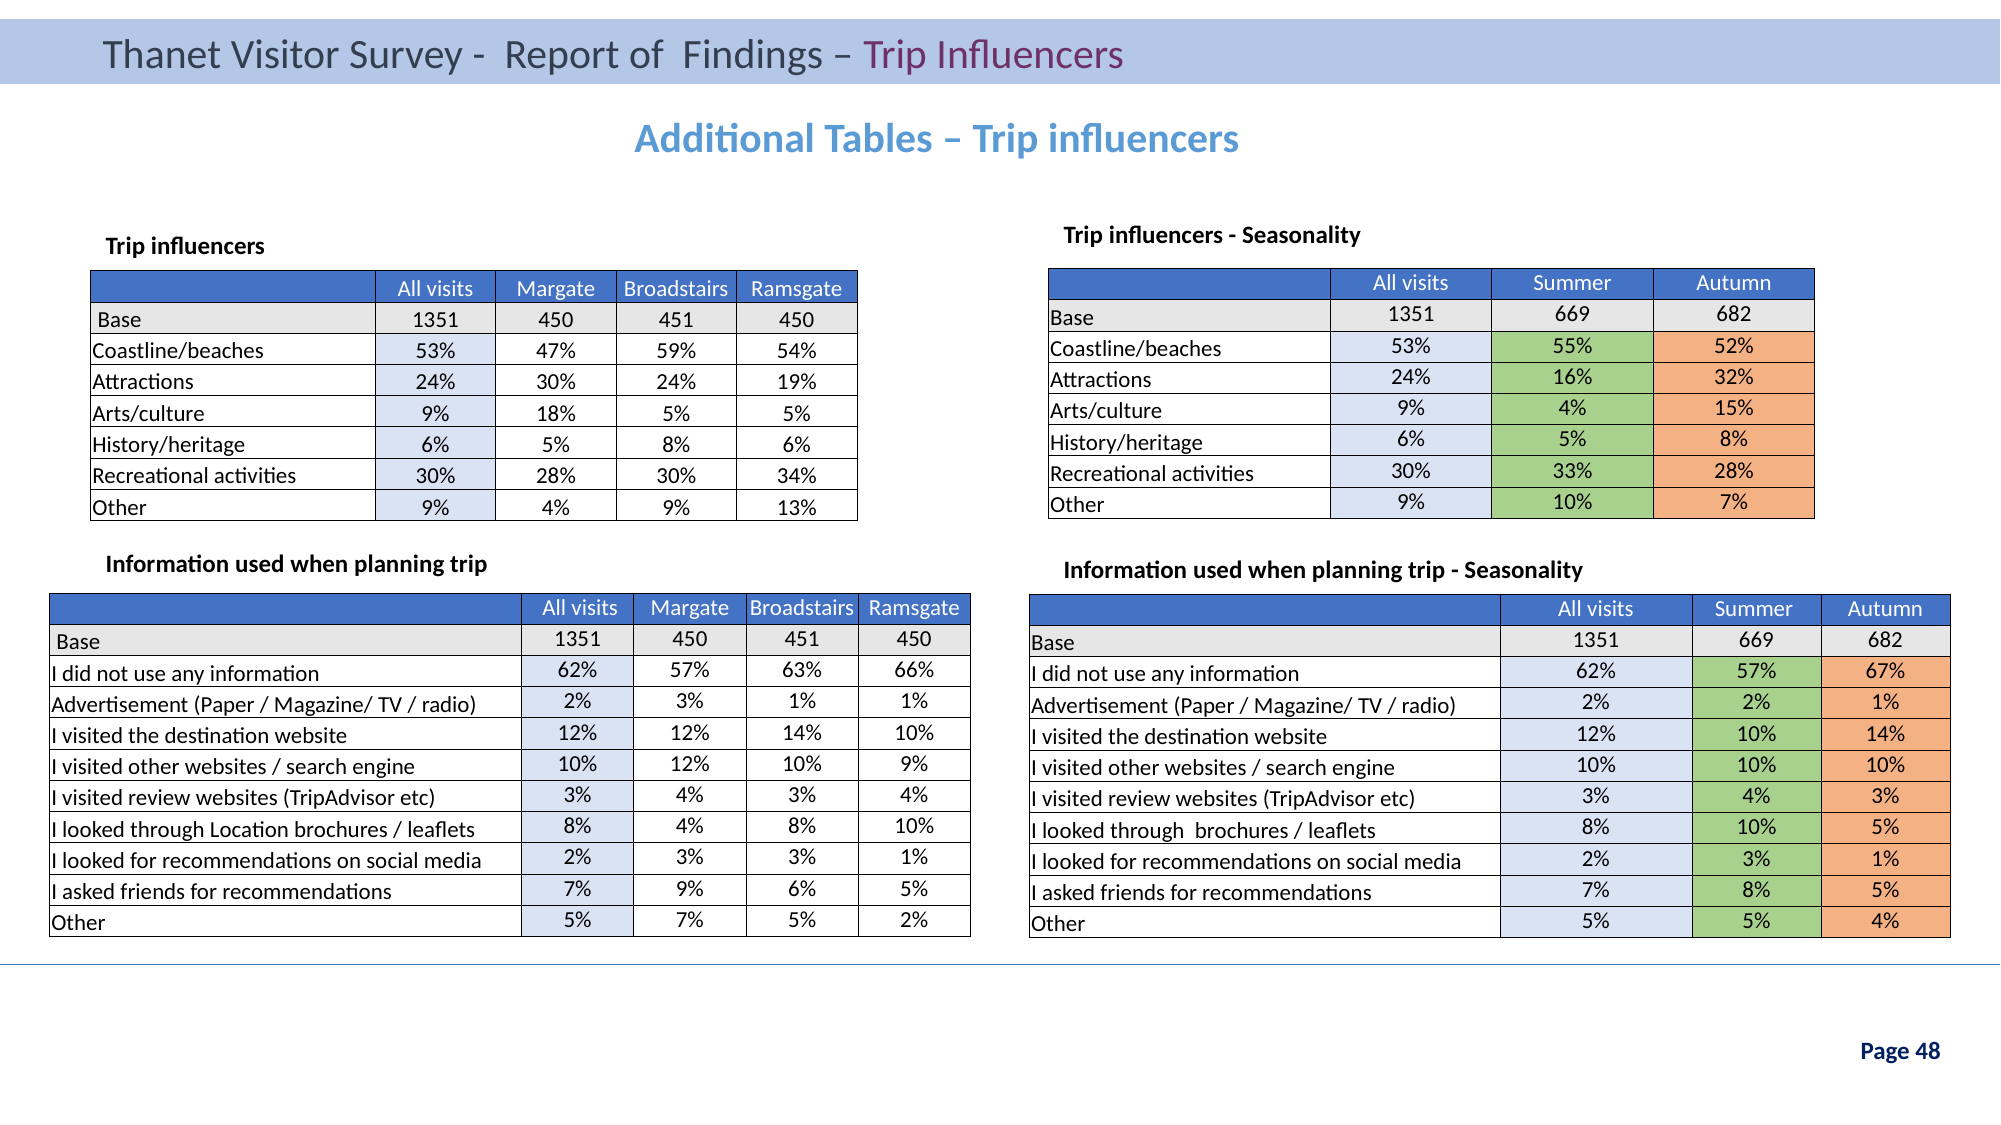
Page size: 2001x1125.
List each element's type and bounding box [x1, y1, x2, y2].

table_cell [522, 781, 633, 811]
table_cell [50, 843, 521, 874]
text_box [1845, 1026, 1956, 1072]
text_box [90, 222, 634, 268]
table_cell [91, 459, 375, 489]
table_cell [859, 875, 970, 905]
table_cell [1501, 626, 1692, 656]
table_cell [737, 396, 857, 426]
table_cell [376, 427, 495, 458]
table_cell [1049, 456, 1330, 487]
table_cell [737, 459, 857, 489]
table_cell [1822, 844, 1950, 875]
table_cell [522, 875, 633, 905]
table_header [1331, 269, 1491, 299]
table_cell [747, 781, 858, 811]
table_cell [522, 656, 633, 686]
table_cell [859, 625, 970, 655]
table_cell [1693, 907, 1821, 937]
table_cell [737, 303, 857, 333]
table_cell [91, 303, 375, 333]
table_cell [376, 303, 495, 333]
table_header [91, 271, 375, 302]
table_cell [859, 843, 970, 874]
table_cell [1030, 782, 1500, 812]
table_cell [617, 334, 736, 364]
table_cell [522, 812, 633, 842]
table_header [737, 271, 857, 302]
table_cell [1693, 751, 1821, 781]
table_cell [496, 334, 616, 364]
table_cell [1654, 425, 1814, 455]
table_cell [91, 365, 375, 395]
table_cell [1030, 813, 1500, 843]
table_cell [1049, 488, 1330, 518]
table_cell [747, 625, 858, 655]
table_cell [1693, 688, 1821, 718]
table_cell [50, 750, 521, 780]
table_cell [617, 303, 736, 333]
table_cell [859, 906, 970, 936]
table_cell [1654, 332, 1814, 362]
table_header [1492, 269, 1653, 299]
table_cell [50, 656, 521, 686]
table_cell [1693, 626, 1821, 656]
table_cell [617, 396, 736, 426]
table_cell [747, 906, 858, 936]
table_cell [1492, 488, 1653, 518]
table_cell [1331, 425, 1491, 455]
table_cell [522, 718, 633, 749]
table_cell [1492, 363, 1653, 393]
table_header [496, 271, 616, 302]
table_cell [522, 750, 633, 780]
table_cell [1030, 844, 1500, 875]
table_header [1501, 595, 1692, 625]
table_cell [1492, 300, 1653, 331]
table_header [1030, 595, 1500, 625]
table_cell [1030, 876, 1500, 906]
table_cell [50, 625, 521, 655]
table_cell [634, 781, 746, 811]
table_cell [1501, 813, 1692, 843]
table_cell [634, 687, 746, 717]
table_cell [1693, 657, 1821, 687]
table_cell [1331, 363, 1491, 393]
table_cell [1030, 657, 1500, 687]
text_box [90, 539, 634, 585]
table_cell [1331, 456, 1491, 487]
table_cell [1049, 394, 1330, 424]
table_header [1654, 269, 1814, 299]
table_cell [1331, 394, 1491, 424]
text_box [0, 19, 2000, 84]
table_header [859, 594, 970, 624]
table_cell [859, 812, 970, 842]
table_cell [376, 459, 495, 489]
table_cell [634, 812, 746, 842]
table_header [522, 594, 633, 624]
table_cell [1822, 688, 1950, 718]
table_cell [634, 718, 746, 749]
table_cell [1693, 876, 1821, 906]
table_cell [634, 656, 746, 686]
table_header [1049, 269, 1330, 299]
table_cell [737, 334, 857, 364]
table_cell [1501, 719, 1692, 750]
table_cell [496, 303, 616, 333]
table_cell [1693, 719, 1821, 750]
table_cell [50, 875, 521, 905]
table_cell [91, 427, 375, 458]
table_cell [91, 334, 375, 364]
table_cell [634, 875, 746, 905]
table_cell [634, 843, 746, 874]
table_cell [1822, 907, 1950, 937]
table_cell [1822, 876, 1950, 906]
table_cell [1049, 425, 1330, 455]
table_cell [617, 427, 736, 458]
table_cell [1331, 332, 1491, 362]
table_cell [1654, 300, 1814, 331]
table_cell [859, 687, 970, 717]
table_cell [50, 781, 521, 811]
text_box [1048, 545, 1832, 591]
table_cell [1492, 456, 1653, 487]
table_cell [496, 396, 616, 426]
table_cell [1501, 907, 1692, 937]
table_cell [1331, 300, 1491, 331]
table_cell [50, 718, 521, 749]
table_cell [747, 812, 858, 842]
table_cell [634, 625, 746, 655]
table_cell [1822, 782, 1950, 812]
table_cell [737, 427, 857, 458]
table_cell [634, 906, 746, 936]
table_cell [634, 750, 746, 780]
table_cell [1822, 657, 1950, 687]
table_cell [1693, 813, 1821, 843]
table_cell [1501, 782, 1692, 812]
table_cell [496, 365, 616, 395]
table_cell [1822, 813, 1950, 843]
table_cell [747, 843, 858, 874]
table_cell [1492, 425, 1653, 455]
table_cell [1654, 456, 1814, 487]
table_cell [50, 906, 521, 936]
table_cell [91, 396, 375, 426]
table_cell [496, 490, 616, 520]
table_cell [1501, 688, 1692, 718]
table_cell [1492, 394, 1653, 424]
table_cell [91, 490, 375, 520]
table_cell [1030, 751, 1500, 781]
table_header [634, 594, 746, 624]
table_cell [1049, 300, 1330, 331]
table_cell [1822, 751, 1950, 781]
table_cell [1654, 394, 1814, 424]
table_cell [1654, 363, 1814, 393]
table_cell [1030, 688, 1500, 718]
text_box [619, 103, 1890, 169]
table_cell [496, 459, 616, 489]
table_cell [1030, 719, 1500, 750]
table_header [1822, 595, 1950, 625]
table_cell [376, 334, 495, 364]
table_cell [1501, 657, 1692, 687]
table_cell [1654, 488, 1814, 518]
table_cell [1501, 876, 1692, 906]
table_cell [617, 365, 736, 395]
table_cell [859, 781, 970, 811]
table_cell [747, 718, 858, 749]
table_cell [1331, 488, 1491, 518]
table_cell [1822, 626, 1950, 656]
table_cell [859, 718, 970, 749]
table_cell [50, 687, 521, 717]
table_header [50, 594, 521, 624]
table_cell [747, 875, 858, 905]
table_header [376, 271, 495, 302]
text_box [1048, 210, 1592, 256]
table_header [617, 271, 736, 302]
table_cell [747, 687, 858, 717]
table_cell [522, 906, 633, 936]
table_cell [1030, 907, 1500, 937]
table_cell [1049, 363, 1330, 393]
table_cell [50, 812, 521, 842]
table_header [1693, 595, 1821, 625]
table_cell [496, 427, 616, 458]
table_cell [1822, 719, 1950, 750]
table_cell [1693, 782, 1821, 812]
table_cell [737, 490, 857, 520]
table_cell [522, 625, 633, 655]
table_cell [747, 750, 858, 780]
table_cell [859, 750, 970, 780]
table_cell [747, 656, 858, 686]
table_cell [522, 843, 633, 874]
table_cell [1049, 332, 1330, 362]
table_cell [376, 396, 495, 426]
table_cell [522, 687, 633, 717]
table_cell [376, 490, 495, 520]
table_cell [617, 490, 736, 520]
table_cell [1501, 751, 1692, 781]
table_cell [1030, 626, 1500, 656]
table_cell [1693, 844, 1821, 875]
table_cell [1501, 844, 1692, 875]
table_cell [376, 365, 495, 395]
table_cell [1492, 332, 1653, 362]
table_cell [859, 656, 970, 686]
table_header [747, 594, 858, 624]
table_cell [617, 459, 736, 489]
table_cell [737, 365, 857, 395]
